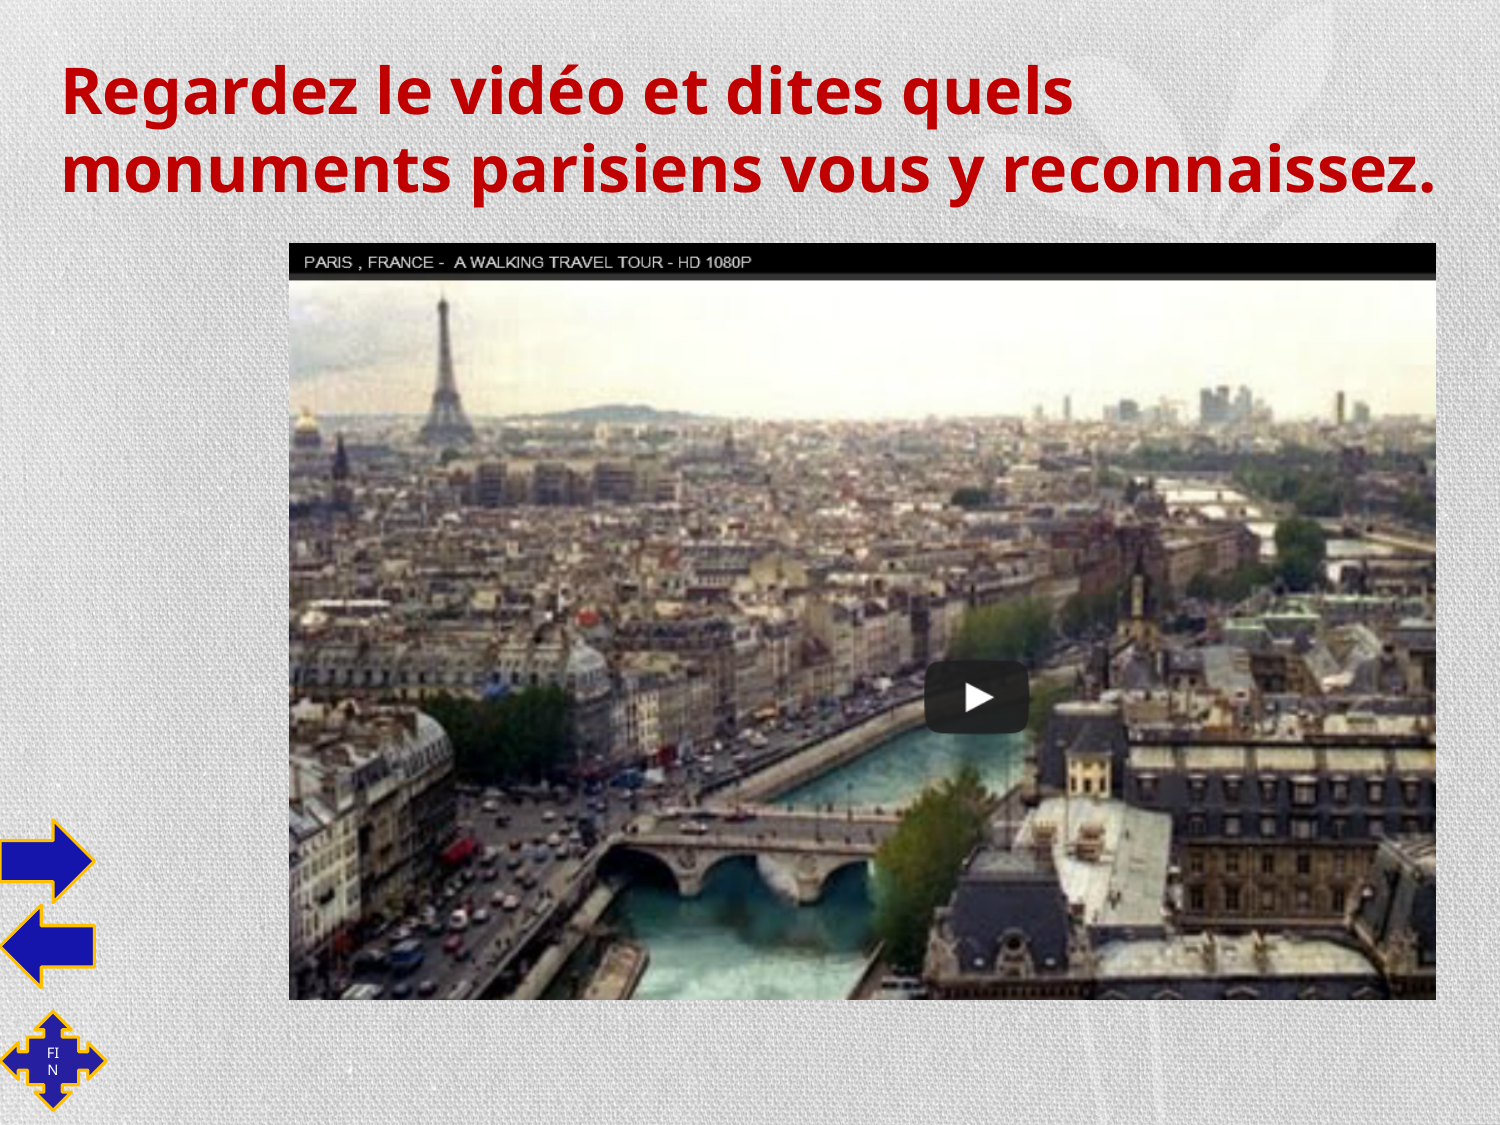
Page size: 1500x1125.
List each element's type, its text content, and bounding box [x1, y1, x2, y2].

picture [289, 243, 1436, 1000]
title Regardez le vidéo et dites quels monuments parisiens vous y reconnaissez. [45, 37, 1455, 213]
